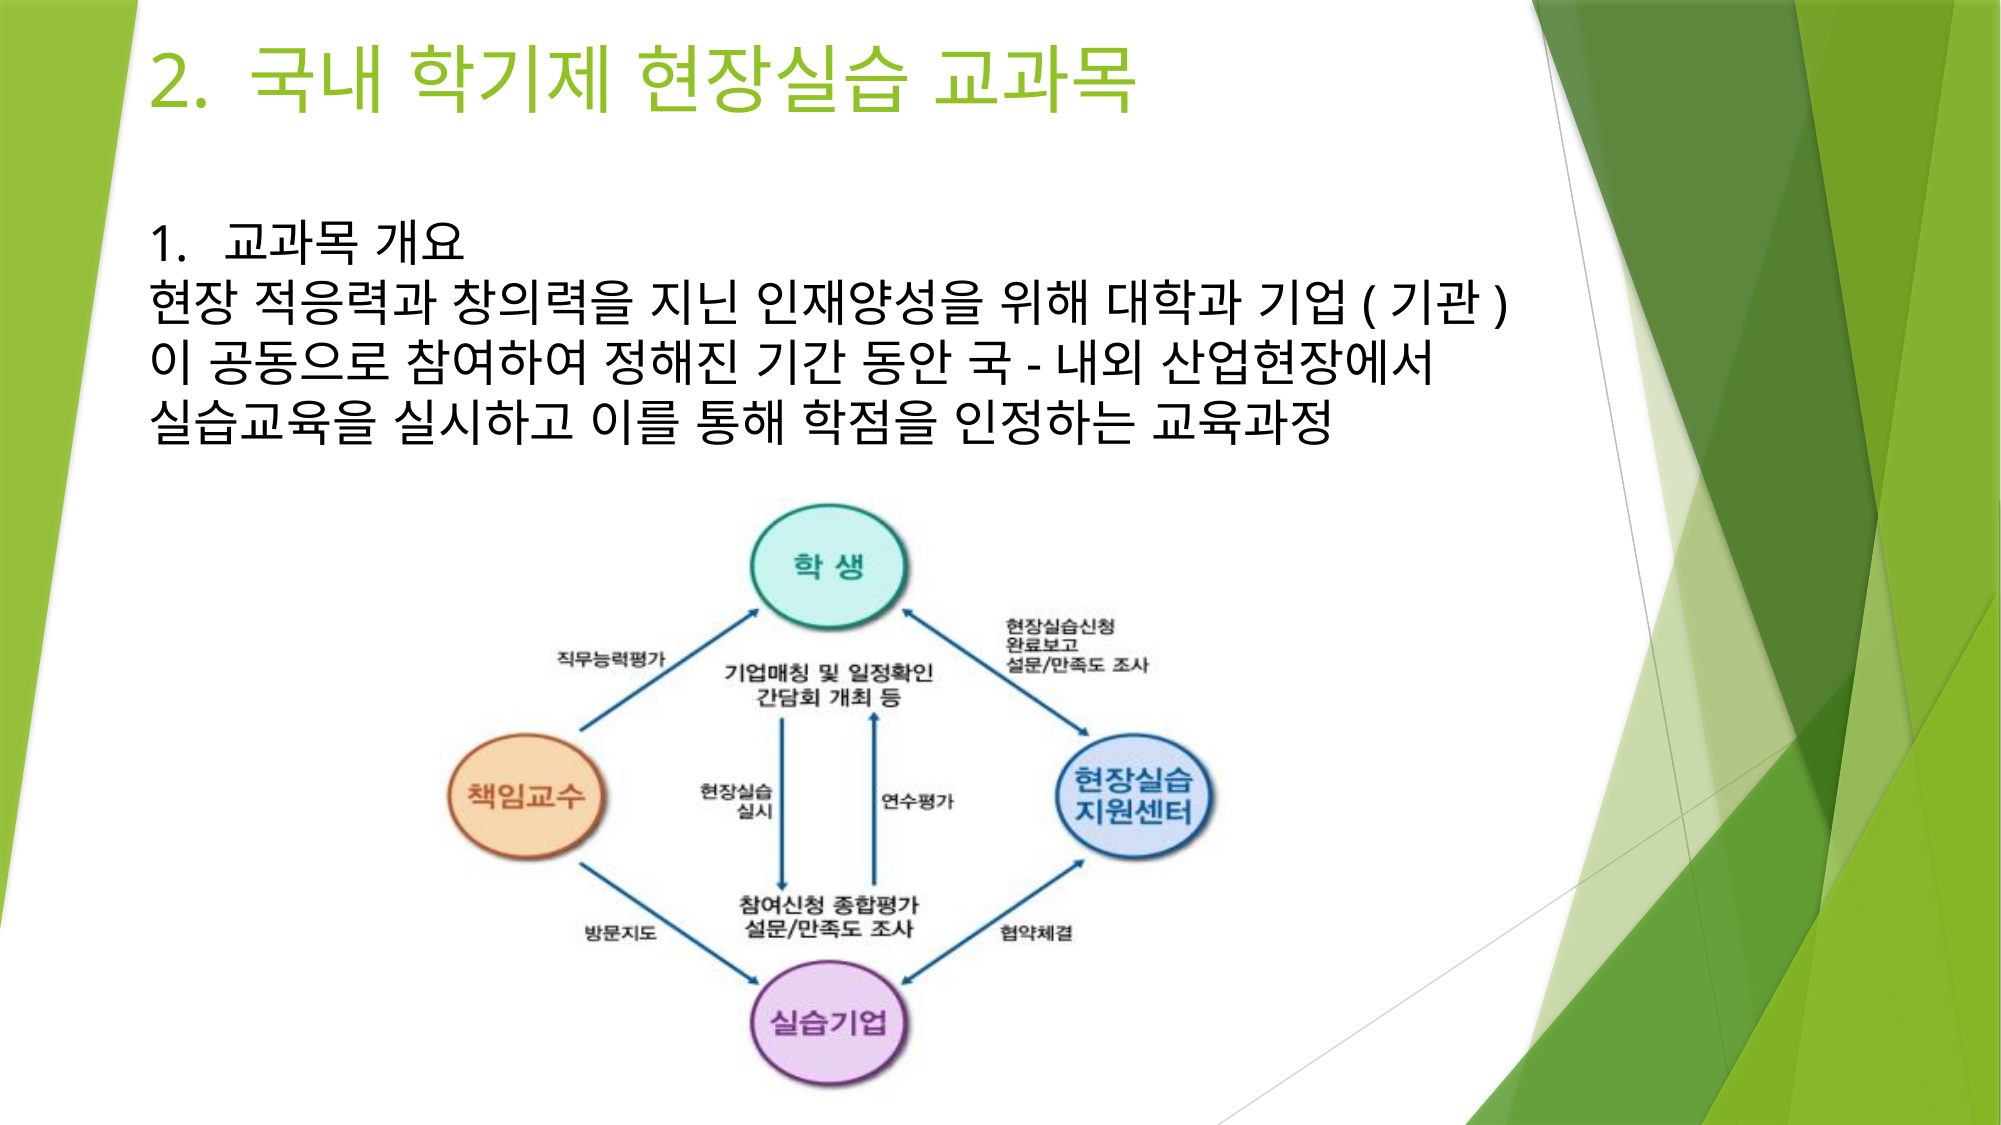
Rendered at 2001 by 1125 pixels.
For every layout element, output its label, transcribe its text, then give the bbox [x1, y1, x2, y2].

picture [440, 498, 1226, 1099]
text_box 교과목 개요 현장 적응력과 창의력을 지닌 인재양성을 위해 대학과 기업(기관)이 공동으로 참여하여 정해진 기간 동안 국-내외 산업현장에서 실습교육을 실시하고 이를 통해 학점을 인정하는 교육과정 [133, 203, 1566, 459]
title 2. 국내 학기제 현장실습 교과목 [133, 14, 1472, 130]
